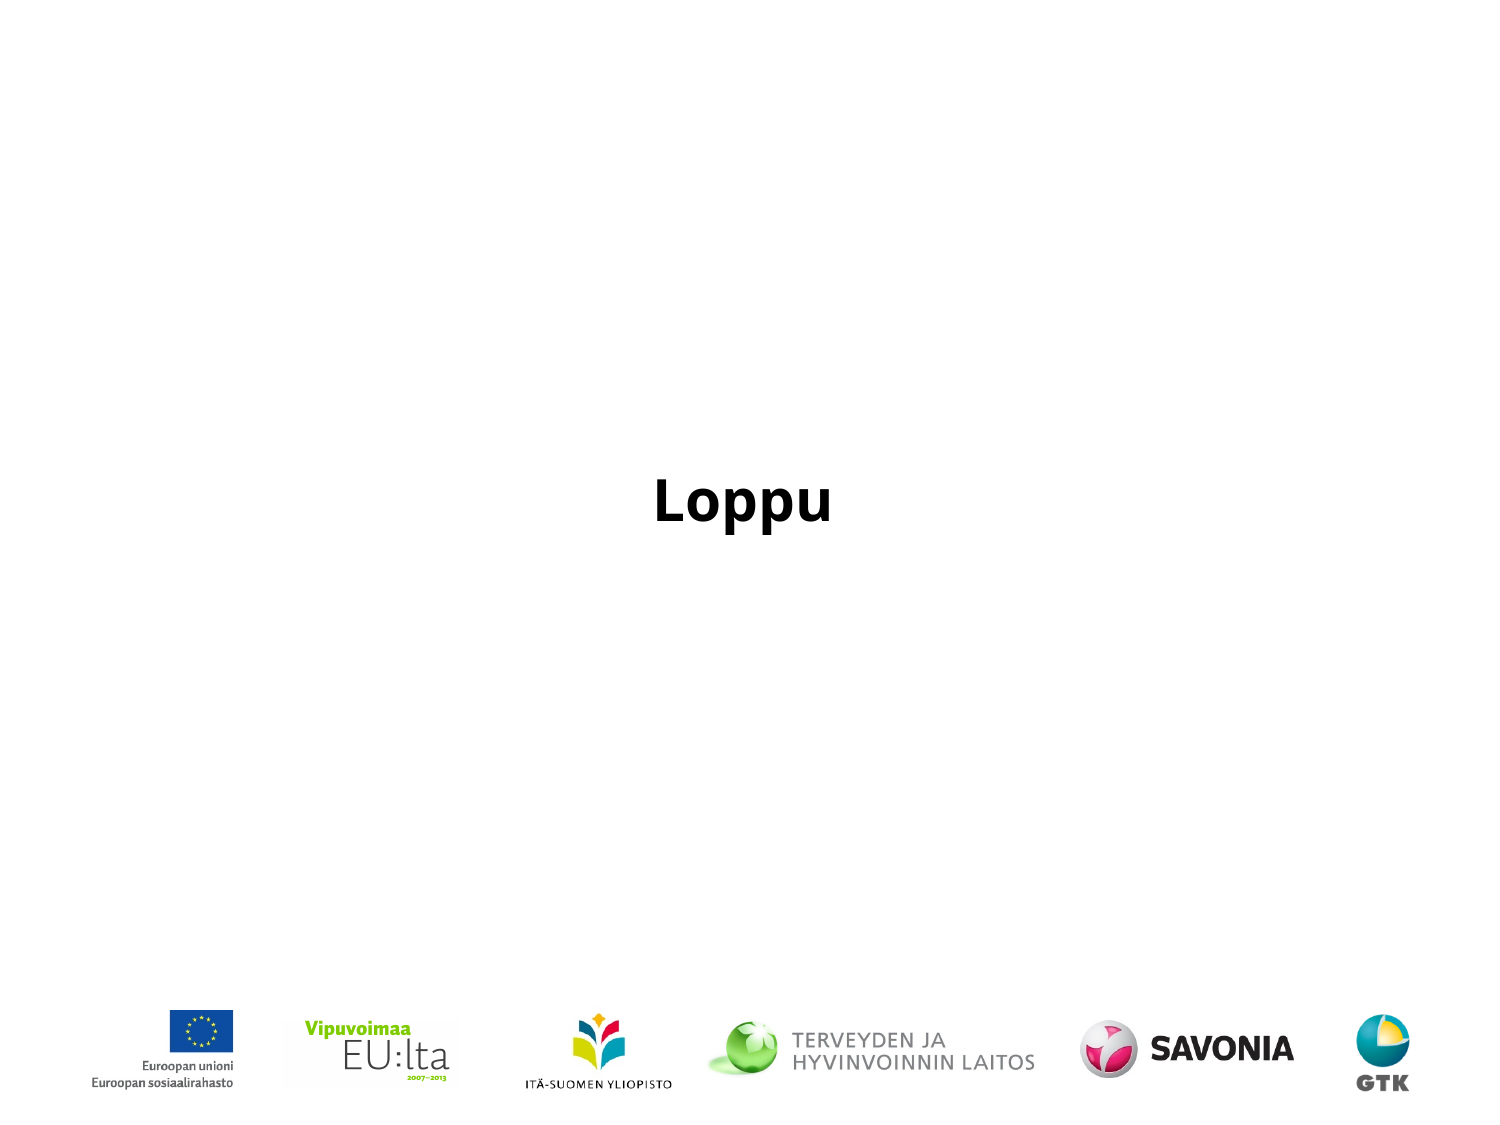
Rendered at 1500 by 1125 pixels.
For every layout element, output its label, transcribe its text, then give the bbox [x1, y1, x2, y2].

picture [505, 993, 1049, 1112]
picture [282, 1019, 460, 1088]
text_box Loppu [637, 456, 863, 541]
picture [88, 1010, 234, 1105]
picture [1353, 1011, 1412, 1094]
picture [1080, 1020, 1294, 1078]
